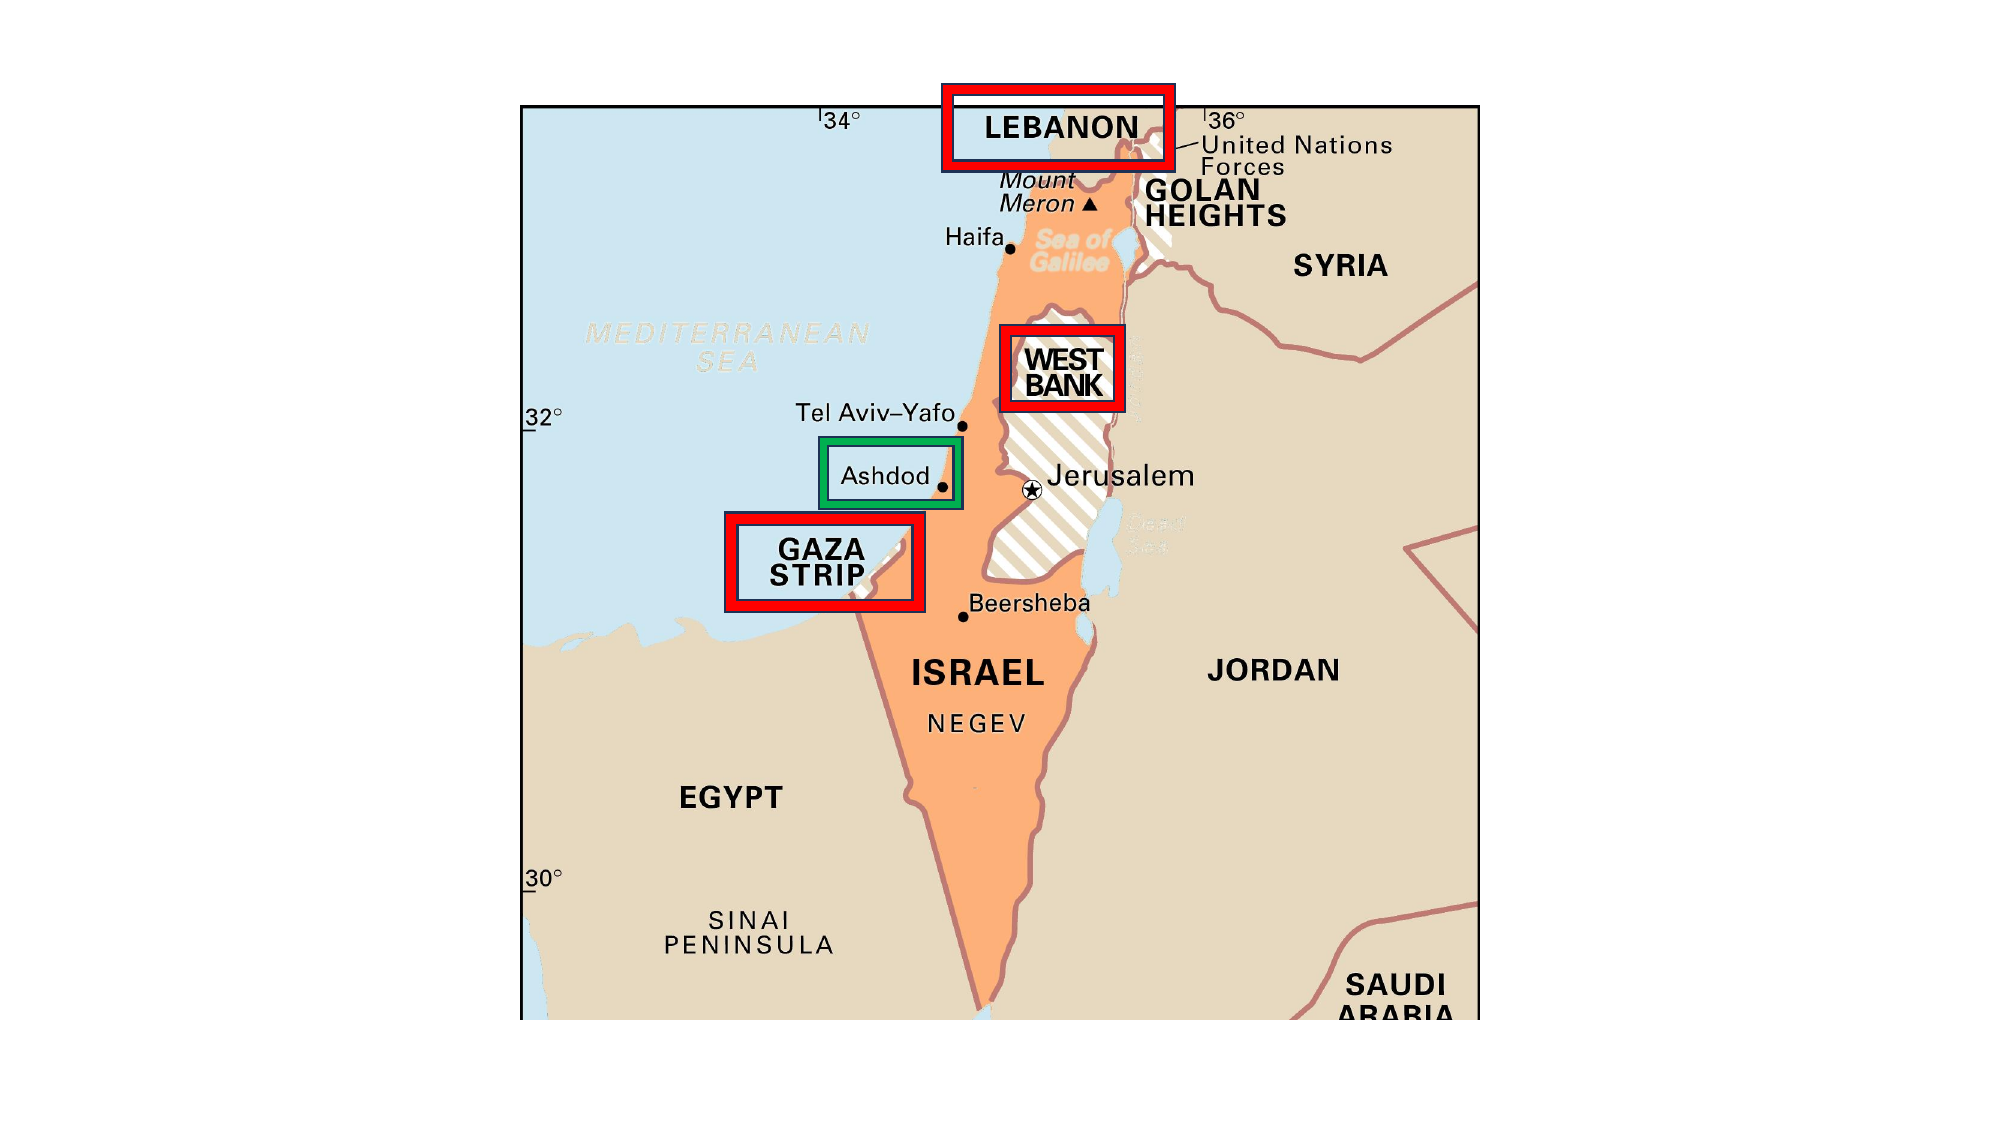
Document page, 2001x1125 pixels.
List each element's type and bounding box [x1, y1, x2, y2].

list [520, 105, 1480, 1020]
text_box [941, 83, 1176, 105]
